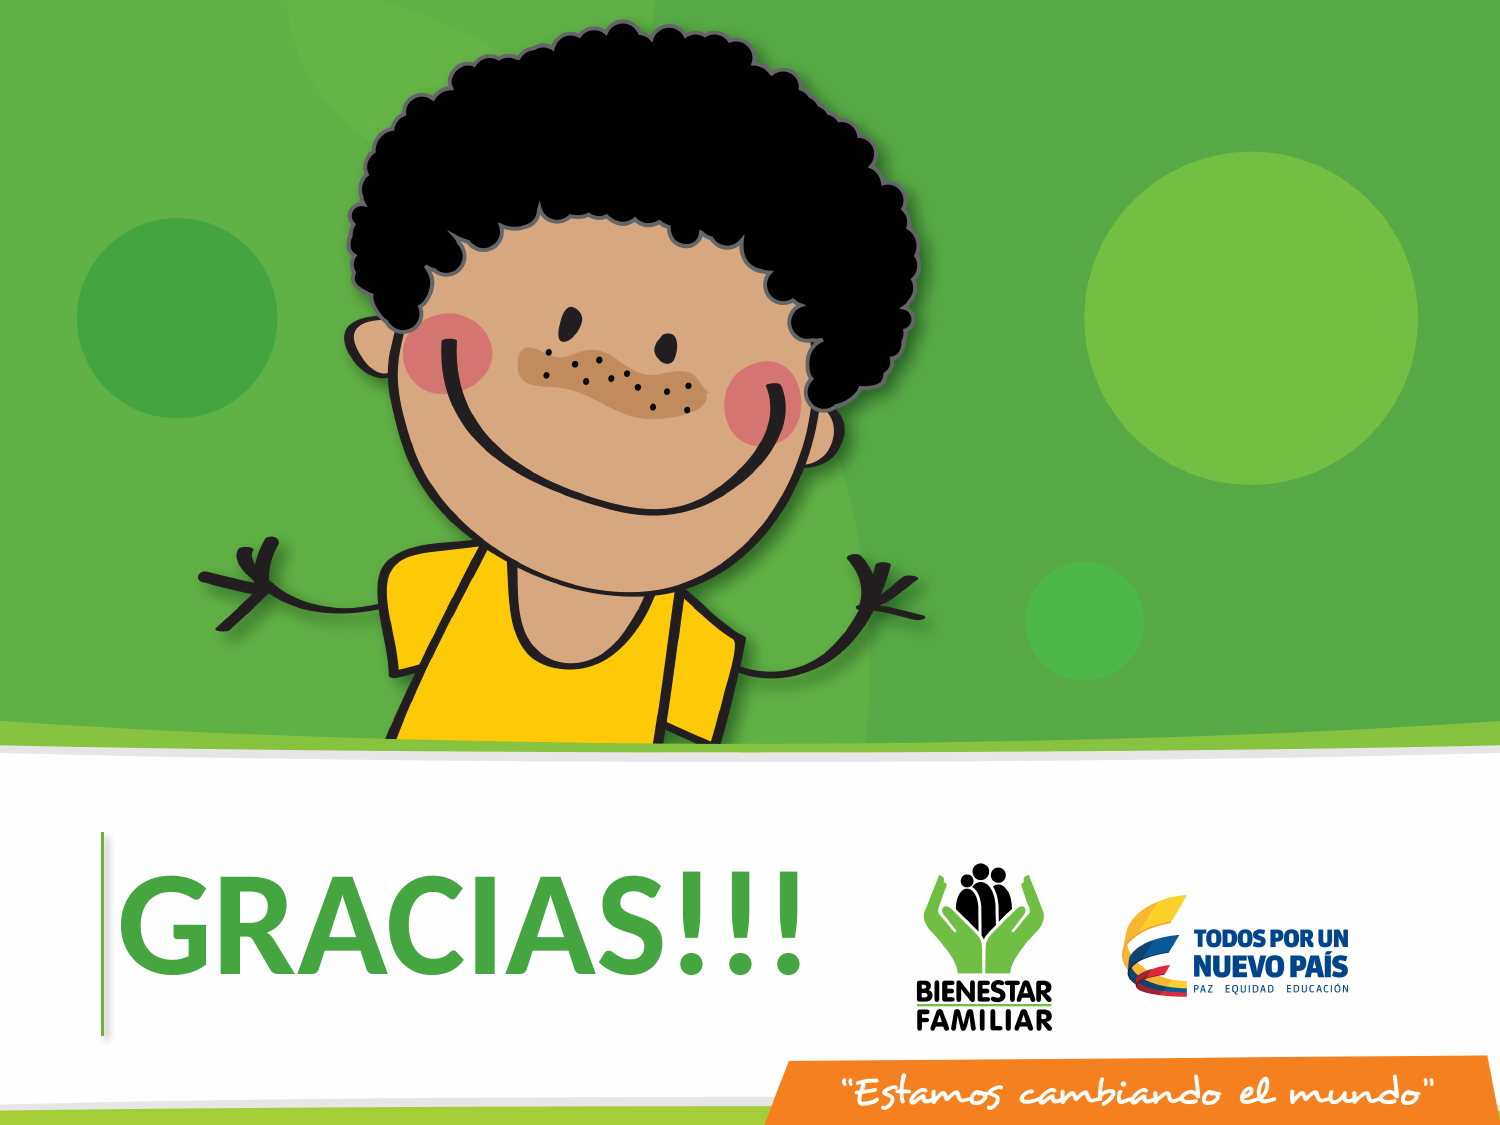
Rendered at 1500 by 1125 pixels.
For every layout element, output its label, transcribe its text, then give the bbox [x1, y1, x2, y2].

picture [0, 0, 1500, 1125]
text_box GRACIAS!!! [113, 852, 909, 1011]
